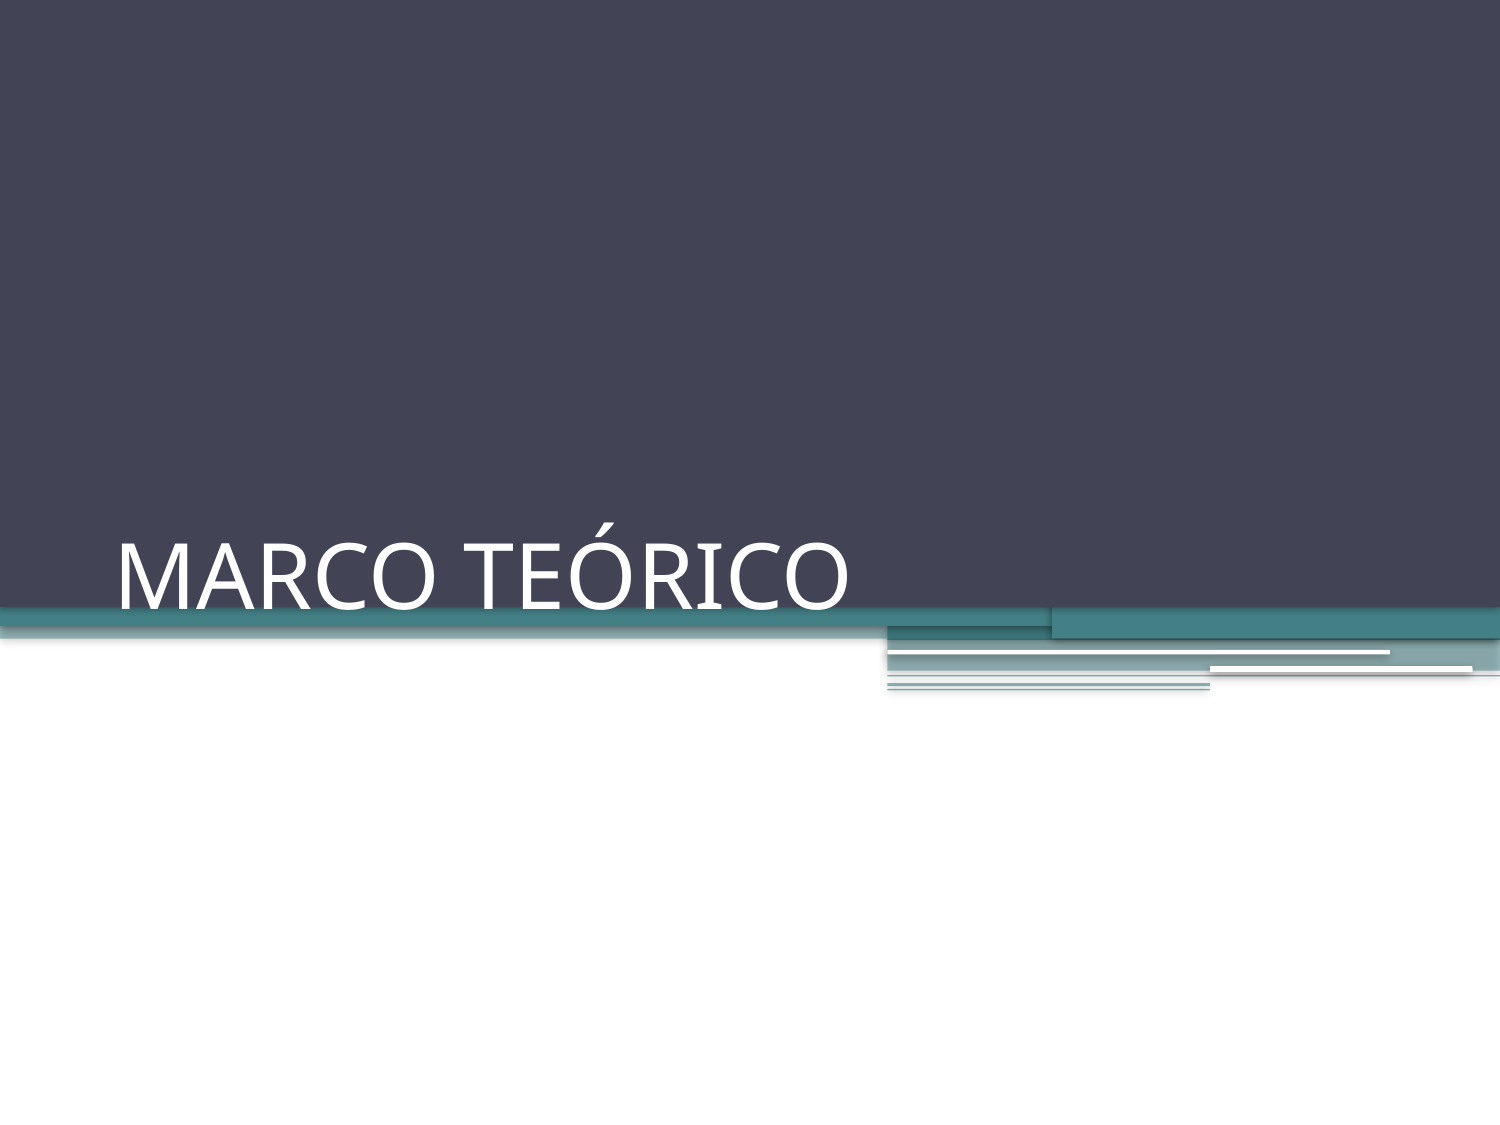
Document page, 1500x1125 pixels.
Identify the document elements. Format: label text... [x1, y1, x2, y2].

title MARCO TEÓRICO [75, 394, 1463, 636]
